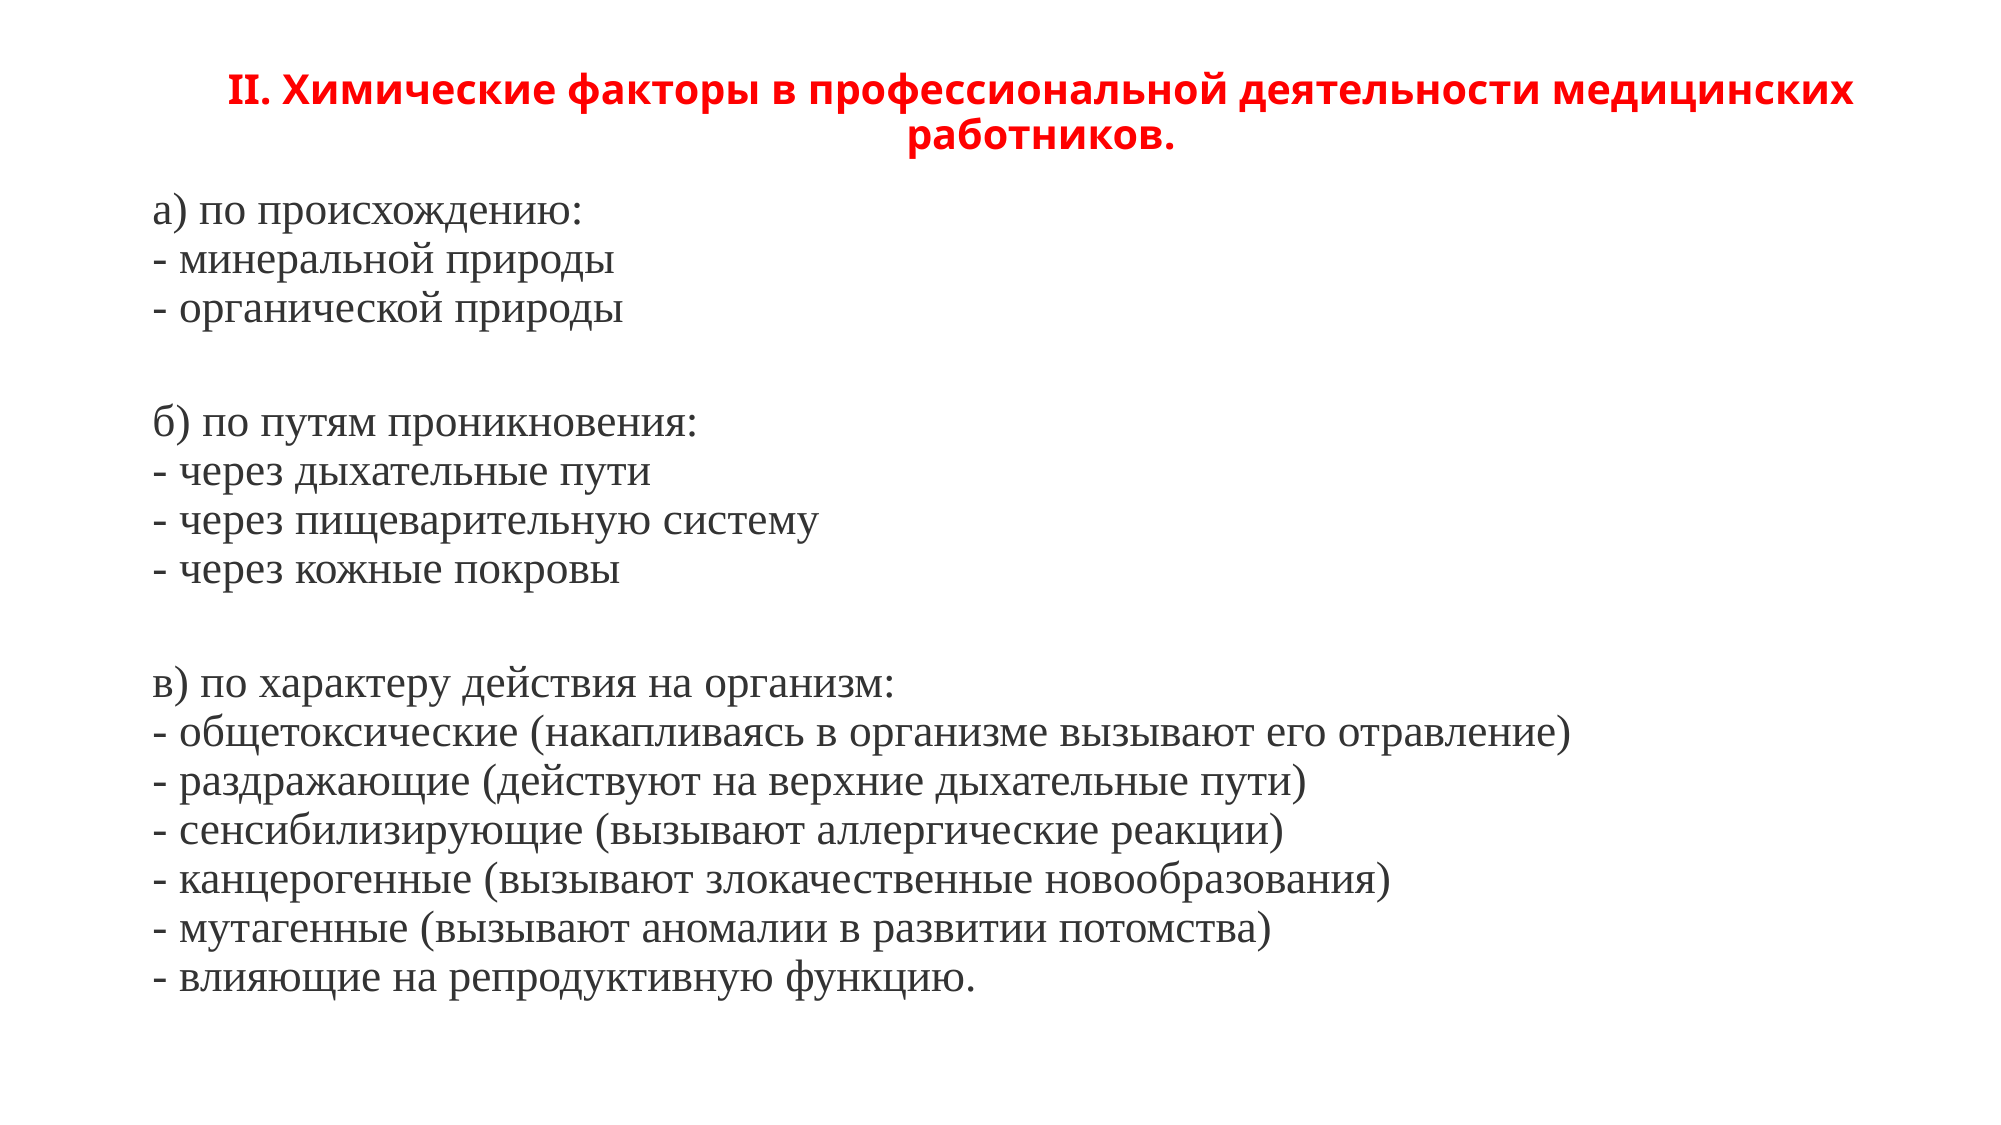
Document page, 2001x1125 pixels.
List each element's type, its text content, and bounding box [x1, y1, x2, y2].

list а) по происхождению: - минеральной природы - органической природы б) по путям проникновения: - через дыхательные пути - через пищеварительную систему - через кожные покровы в) по характеру действия на организм: - общетоксические (накапливаясь в организме вызывают его отравление) - раздражающие (действуют на верхние дыхательные пути) - сенсибилизирующие (вызывают аллергические реакции) - канцерогенные (вызывают злокачественные новообразования) - мутагенные (вызывают аномалии в развитии потомства) - влияющие на репродуктивную функцию. [137, 129, 1863, 1014]
title II. Химические факторы в профессиональной деятельности медицинских работников. [81, 61, 2000, 217]
